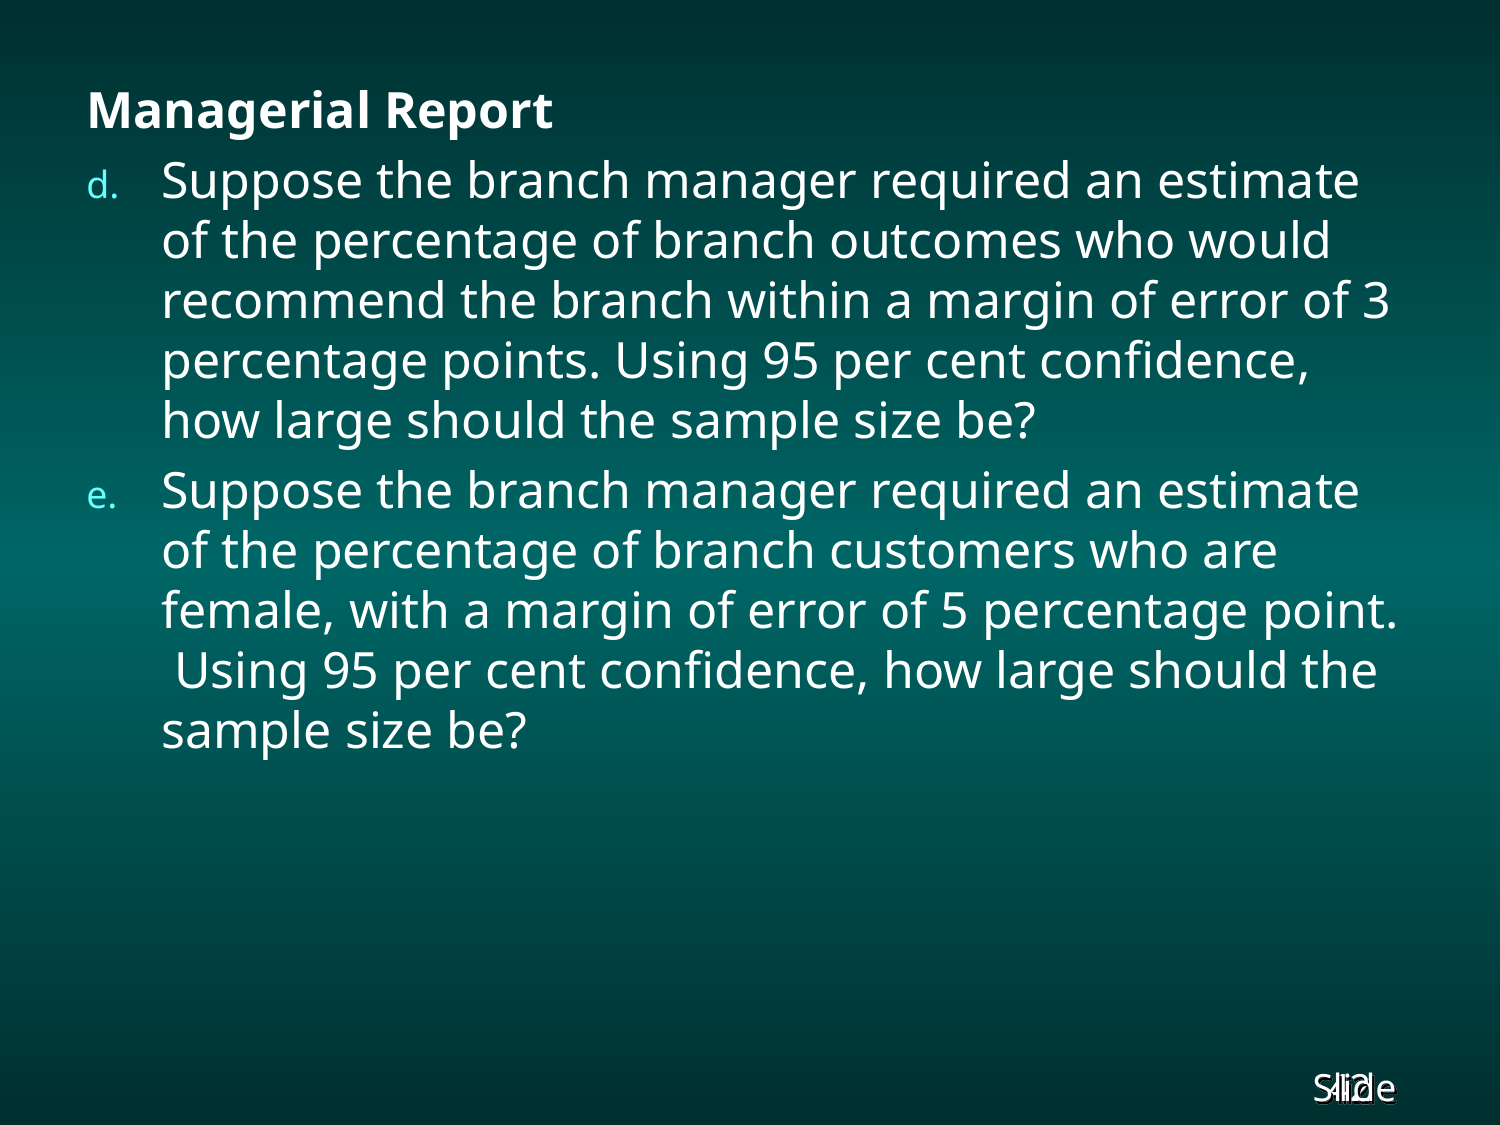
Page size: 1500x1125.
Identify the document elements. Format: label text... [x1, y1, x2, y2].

list Managerial Report Suppose the branch manager required an estimate of the percentage of branch outcomes who would recommend the branch within a margin of error of 3 percentage points. Using 95 per cent confidence, how large should the sample size be? Suppose the branch manager required an estimate of the percentage of branch customers who are female, with a margin of error of 5 percentage point. Using 95 per cent confidence, how large should the sample size be? [71, 71, 1426, 834]
